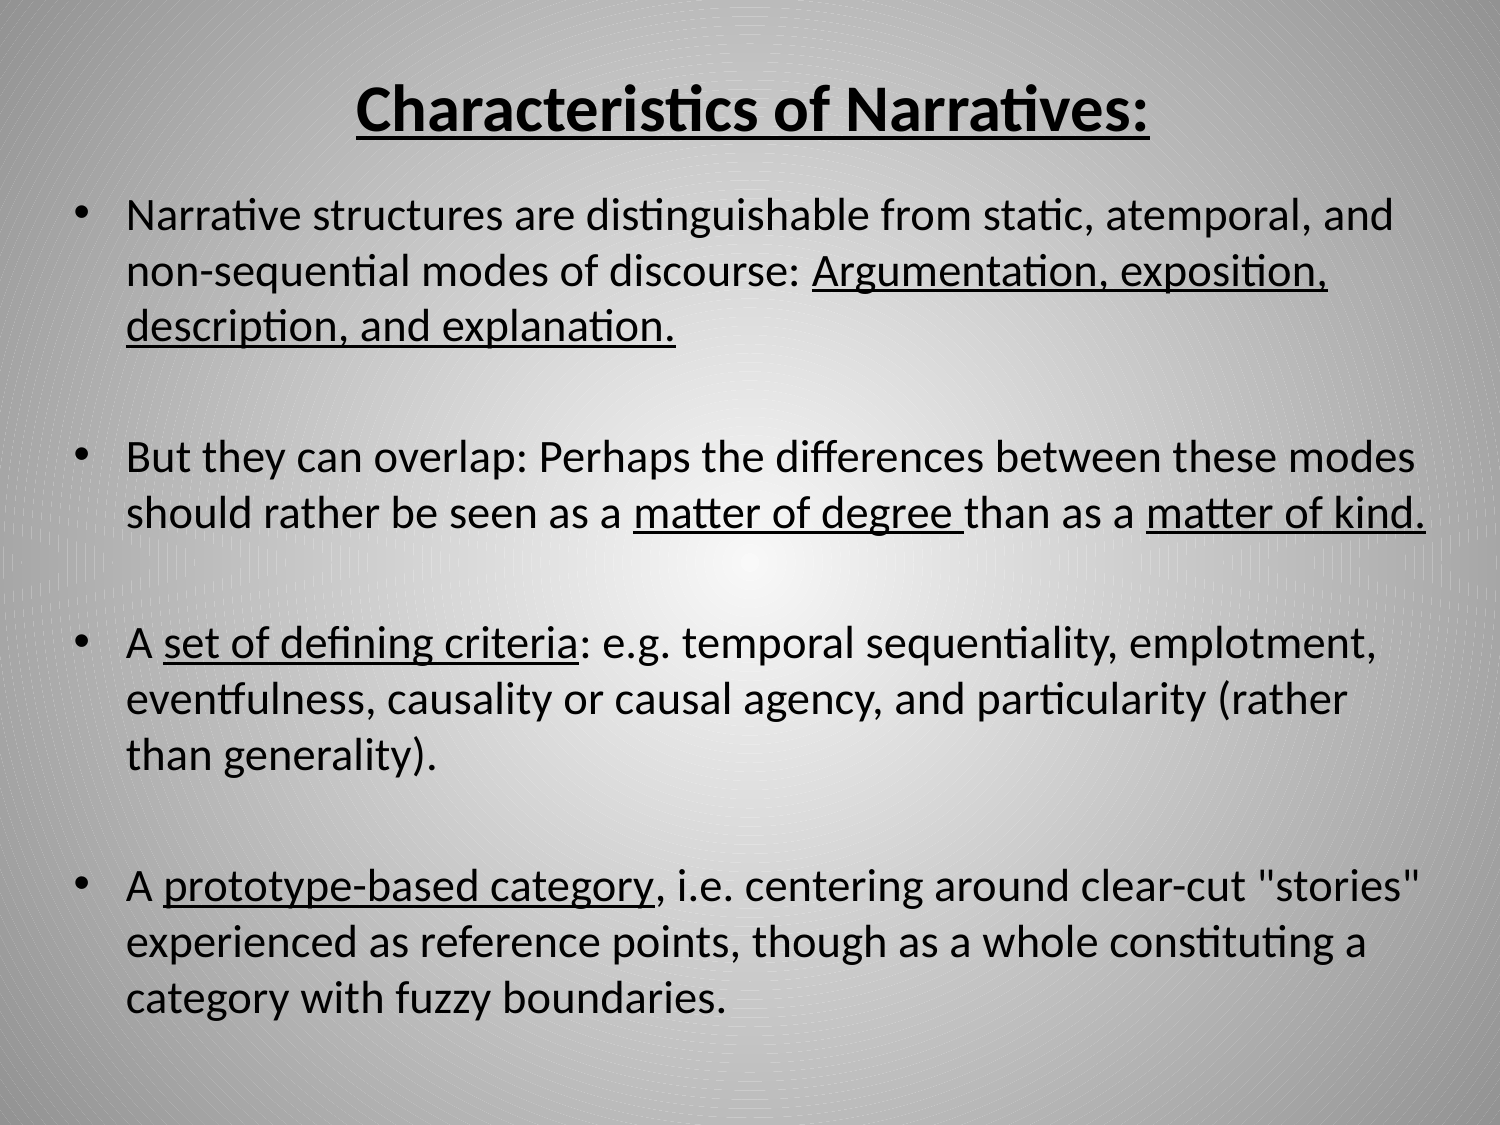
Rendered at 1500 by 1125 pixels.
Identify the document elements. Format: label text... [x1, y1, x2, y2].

title Characteristics of Narratives: [82, 45, 1425, 164]
list Narrative structures are distinguishable from static, atemporal, and non-sequential modes of discourse: Argumentation, exposition, description, and explanation. But they can overlap: Perhaps the differences between these modes should rather be seen as a matter of degree than as a matter of kind. A set of defining criteria: e.g. temporal sequentiality, emplotment, eventfulness, causality or causal agency, and particularity (rather than generality). A prototype-based category, i.e. centering around clear-cut "stories" experienced as reference points, though as a whole constituting a category with fuzzy boundaries. [58, 175, 1454, 1090]
